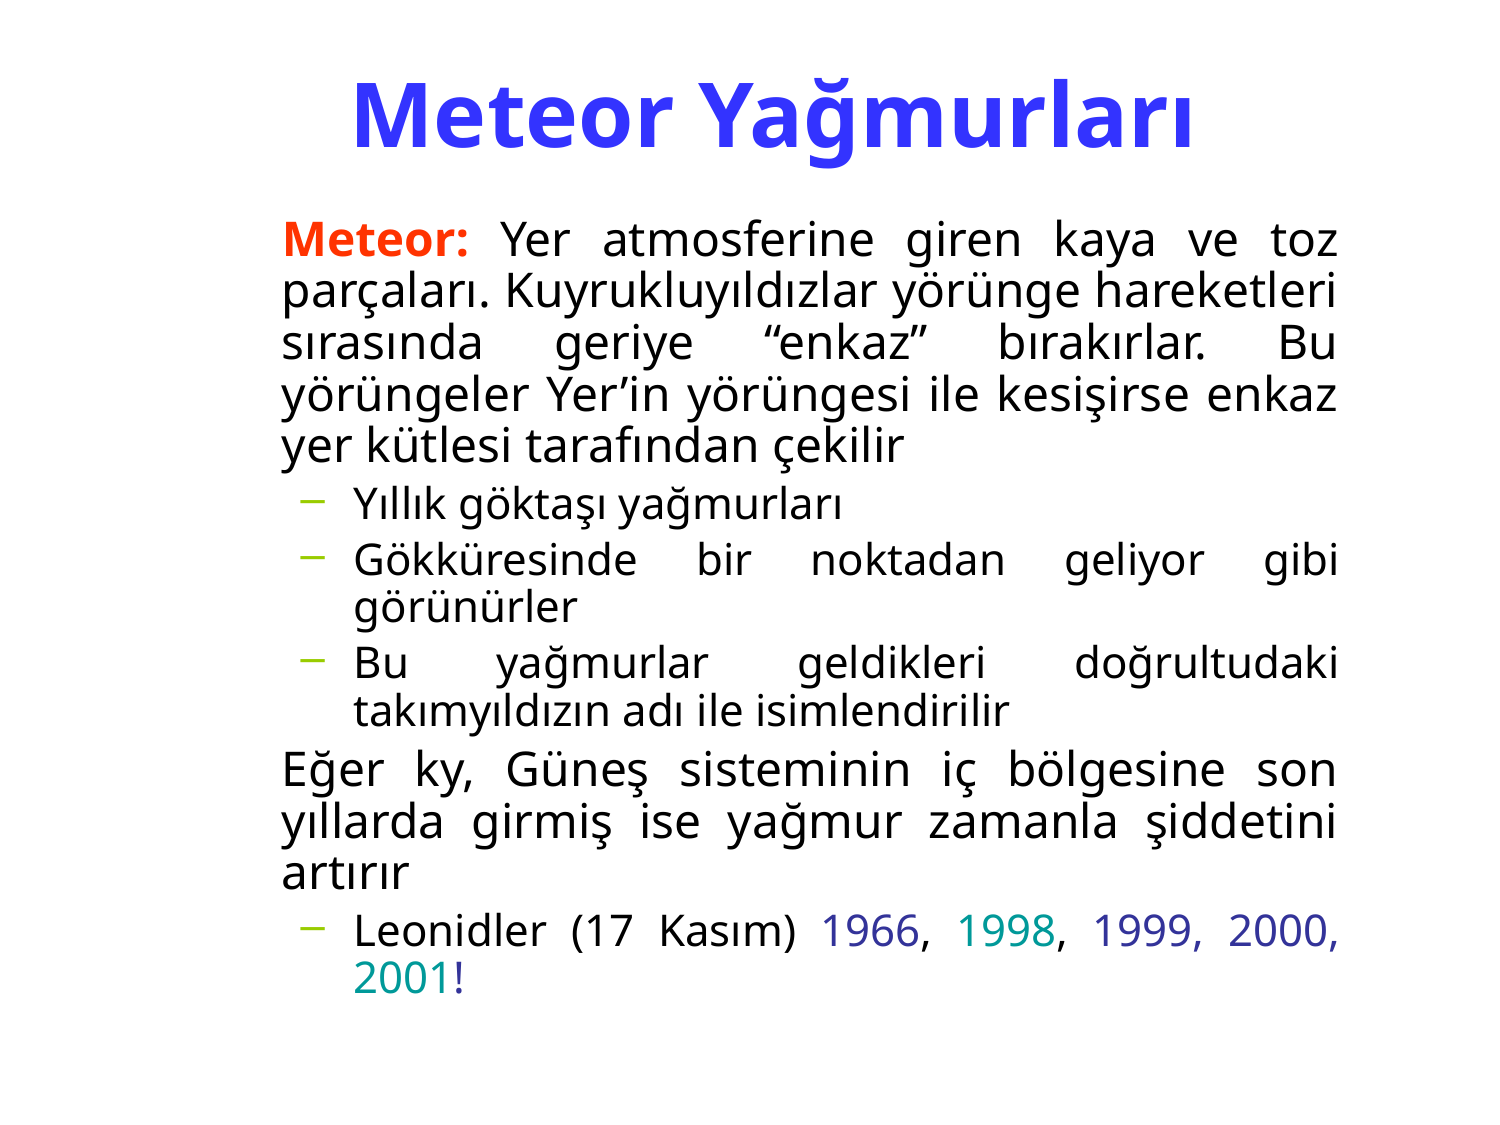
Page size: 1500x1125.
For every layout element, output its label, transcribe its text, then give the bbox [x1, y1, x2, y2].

text_box Meteor Yağmurları [217, 42, 1353, 173]
text_box Meteor: Yer atmosferine giren kaya ve toz parçaları. Kuyrukluyıldızlar yörünge hareketleri sırasında geriye “enkaz” bırakırlar. Bu yörüngeler Yer’in yörüngesi ile kesişirse enkaz yer kütlesi tarafından çekilir Yıllık göktaşı yağmurları Gökküresinde bir noktadan geliyor gibi görünürler Bu yağmurlar geldikleri doğrultudaki takımyıldızın adı ile isimlendirilir Eğer ky, Güneş sisteminin iç bölgesine son yıllarda girmiş ise yağmur zamanla şiddetini artırır Leonidler (17 Kasım) 1966, 1998, 1999, 2000, 2001! [218, 208, 1354, 941]
